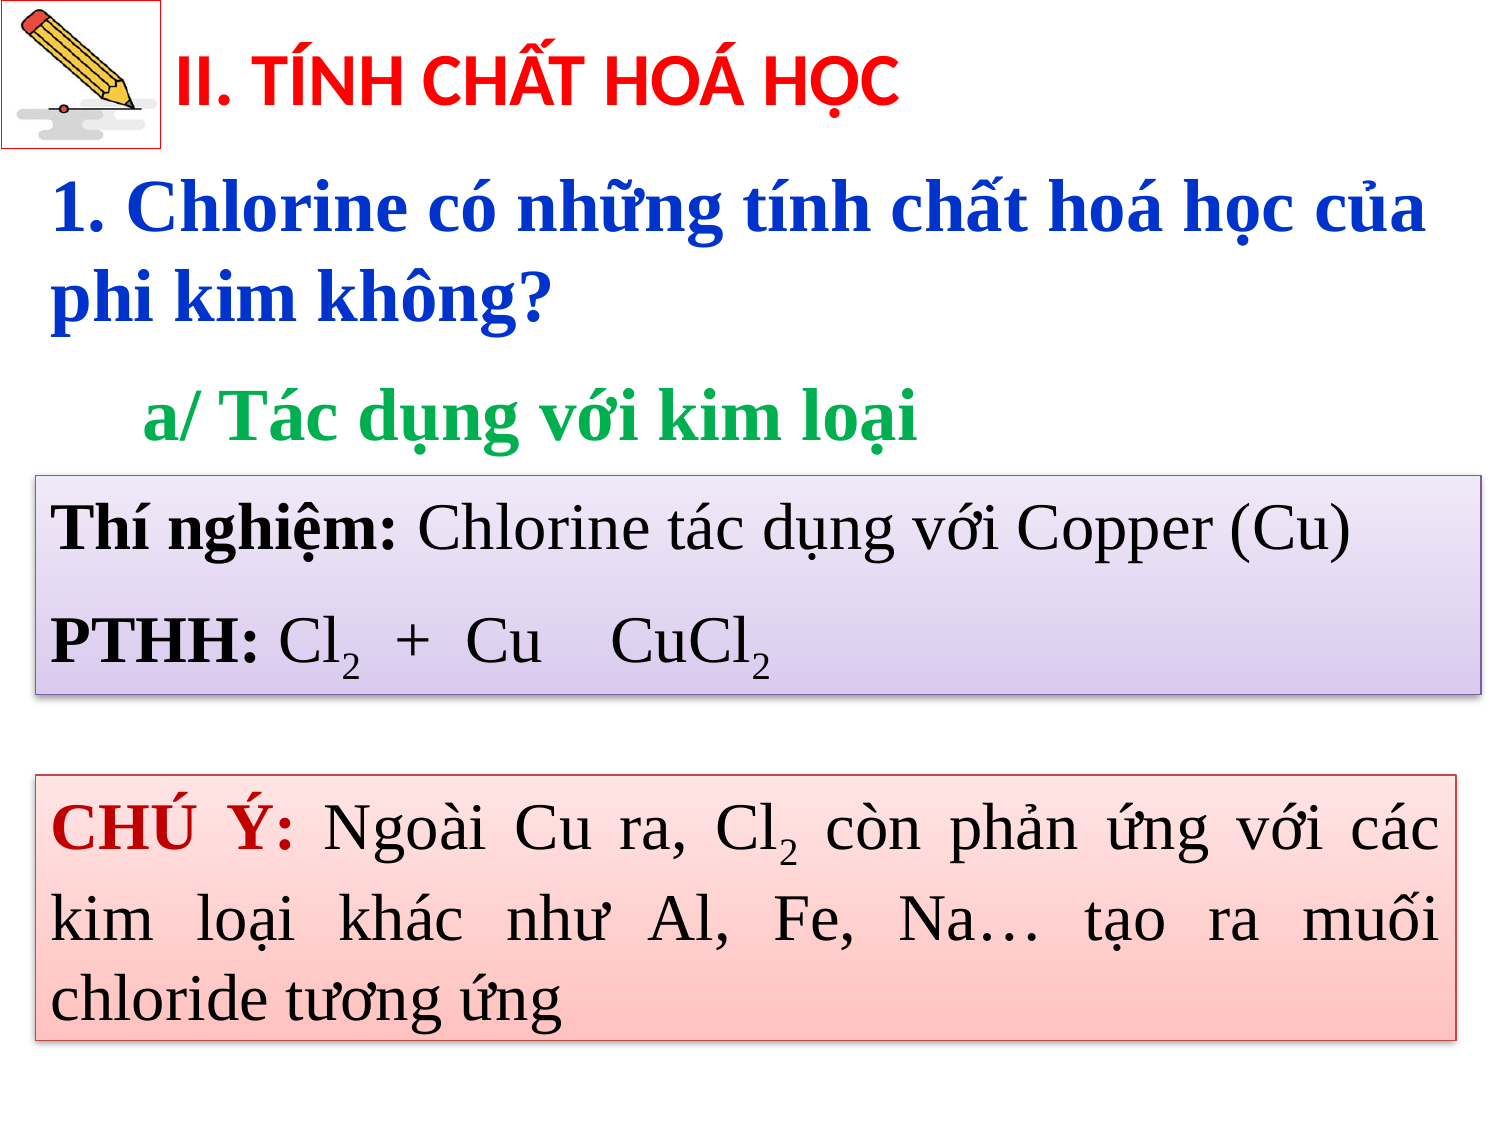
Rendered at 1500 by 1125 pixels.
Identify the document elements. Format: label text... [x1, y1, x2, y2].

text_box CHÚ Ý: Ngoài Cu ra, Cl2 còn phản ứng với các kim loại khác như Al, Fe, Na… tạo ra muối chloride tương ứng [35, 774, 1457, 1041]
text_box 1. Chlorine có những tính chất hoá học của phi kim không? [35, 148, 1465, 344]
picture [0, 0, 161, 150]
text_box a/ Tác dụng với kim loại [127, 358, 934, 464]
text_box II. Tính chất hoá học [165, 23, 1261, 129]
